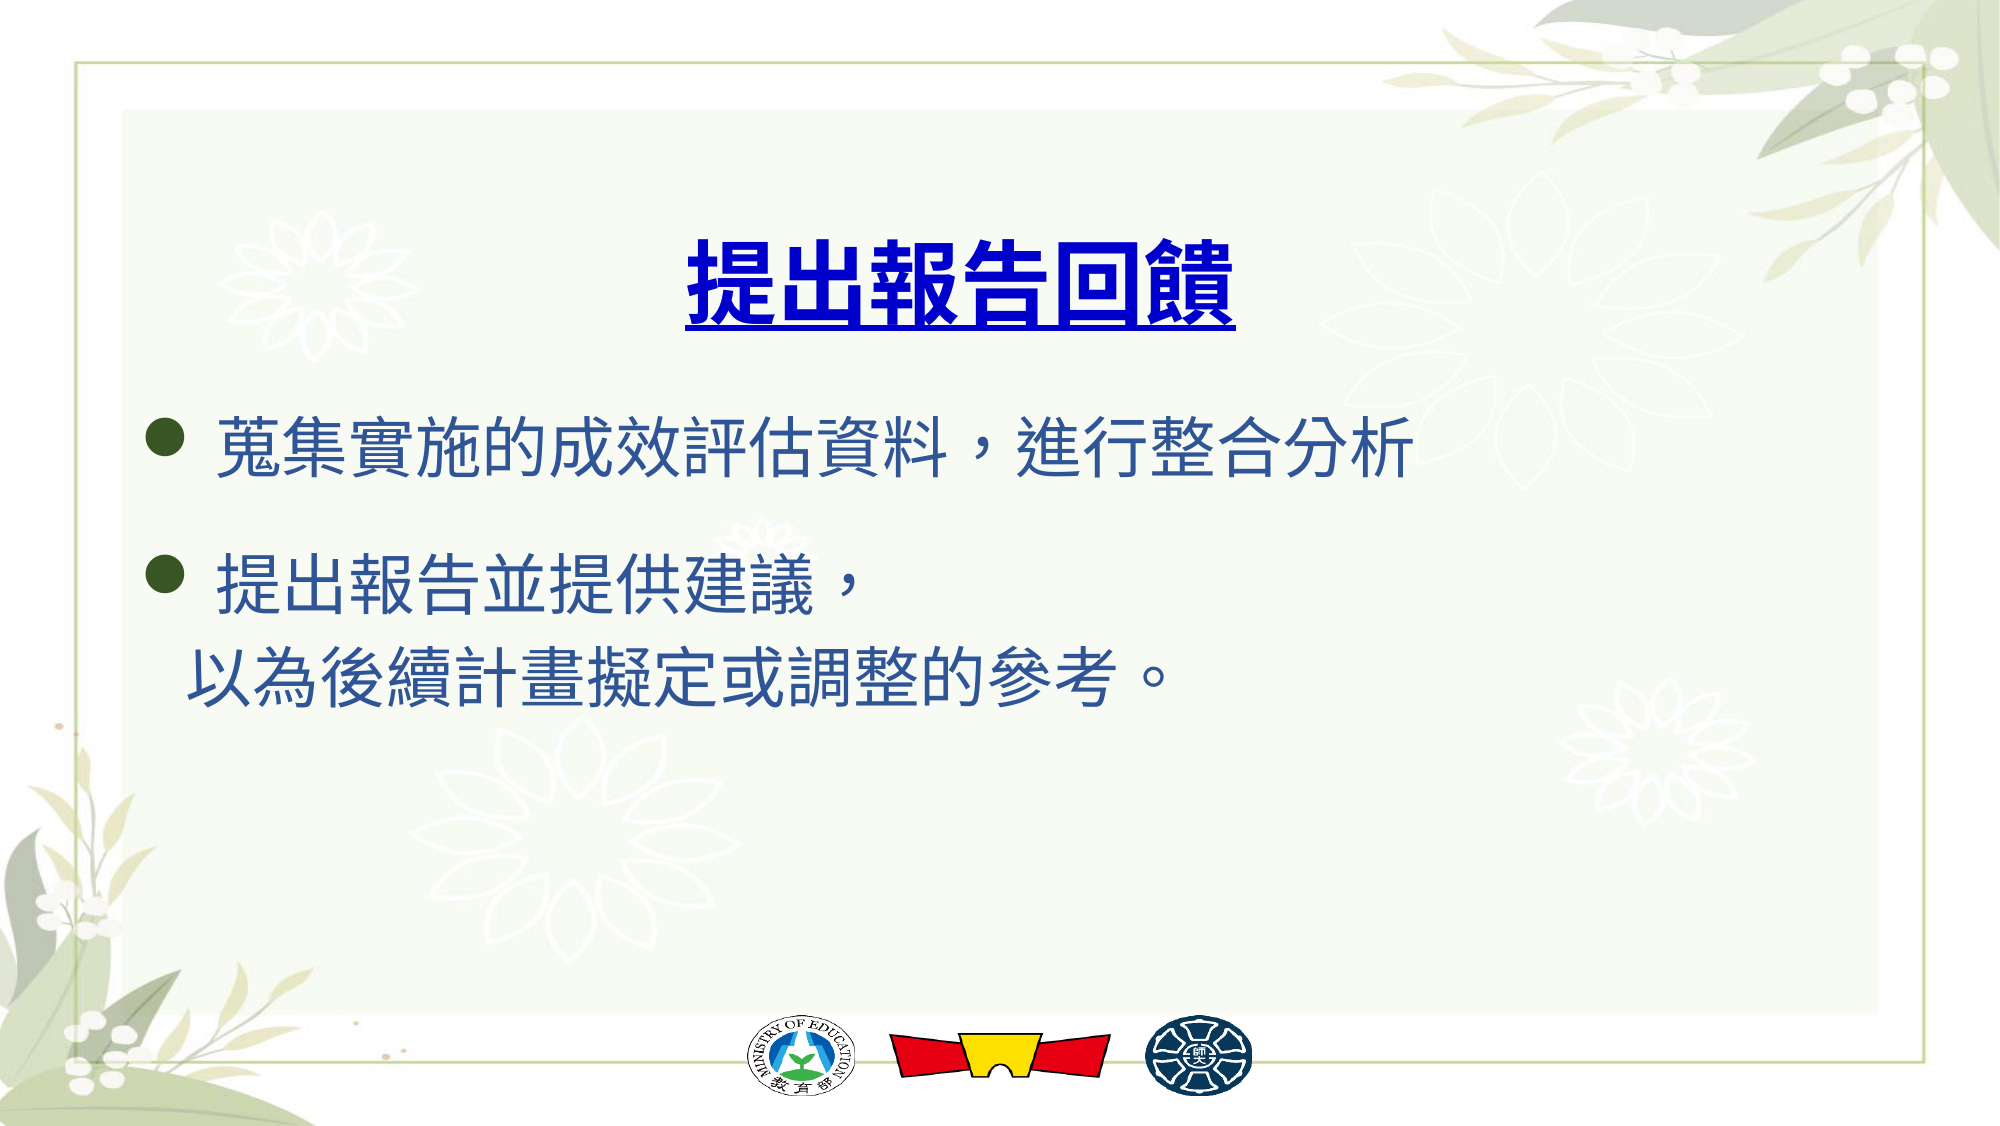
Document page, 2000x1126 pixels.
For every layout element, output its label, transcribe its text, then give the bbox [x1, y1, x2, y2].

picture [0, 0, 2000, 1126]
list 蒐集實施的成效評估資料，進行整合分析 提出報告並提供建議， 以為後續計畫擬定或調整的參考。 [124, 398, 1922, 1026]
title 提出報告回饋 [140, 187, 1781, 376]
